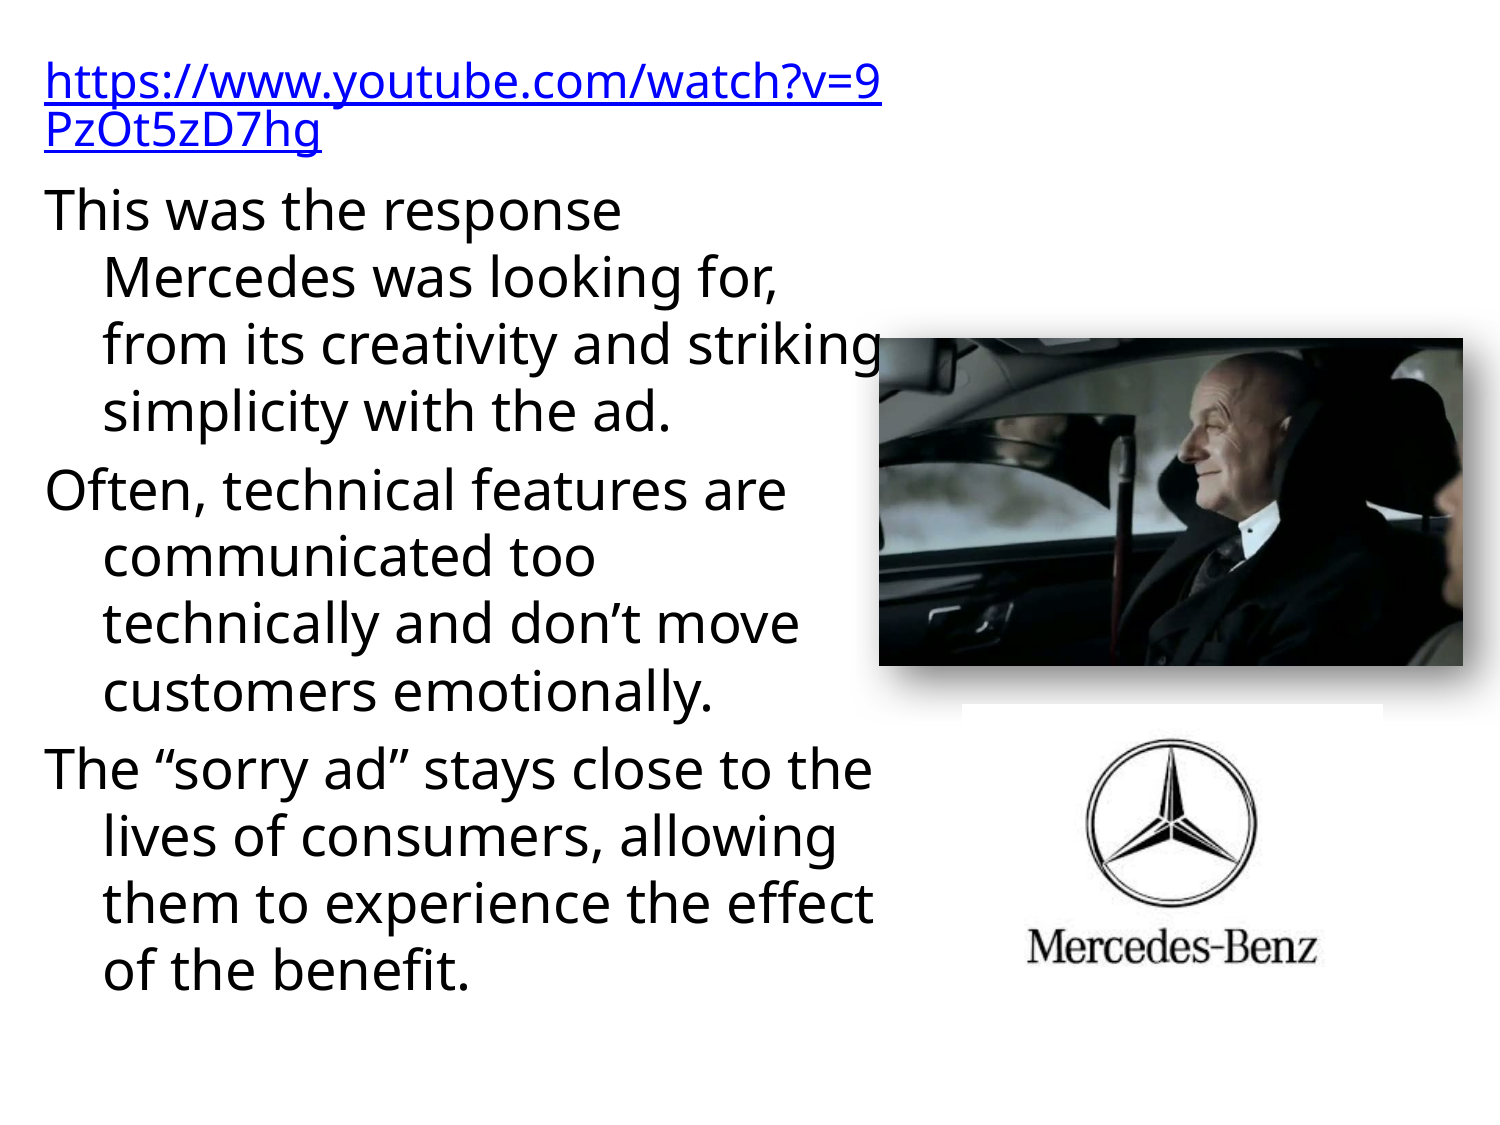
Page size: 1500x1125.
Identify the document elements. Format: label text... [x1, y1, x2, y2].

list https://www.youtube.com/watch?v=9PzOt5zD7hg This was the response Mercedes was looking for, from its creativity and striking simplicity with the ad. Often, technical features are communicated too technically and don’t move customers emotionally. The “sorry ad” stays close to the lives of consumers, allowing them to experience the effect of the benefit. [29, 42, 904, 1012]
picture [962, 703, 1384, 997]
picture [879, 337, 1463, 666]
